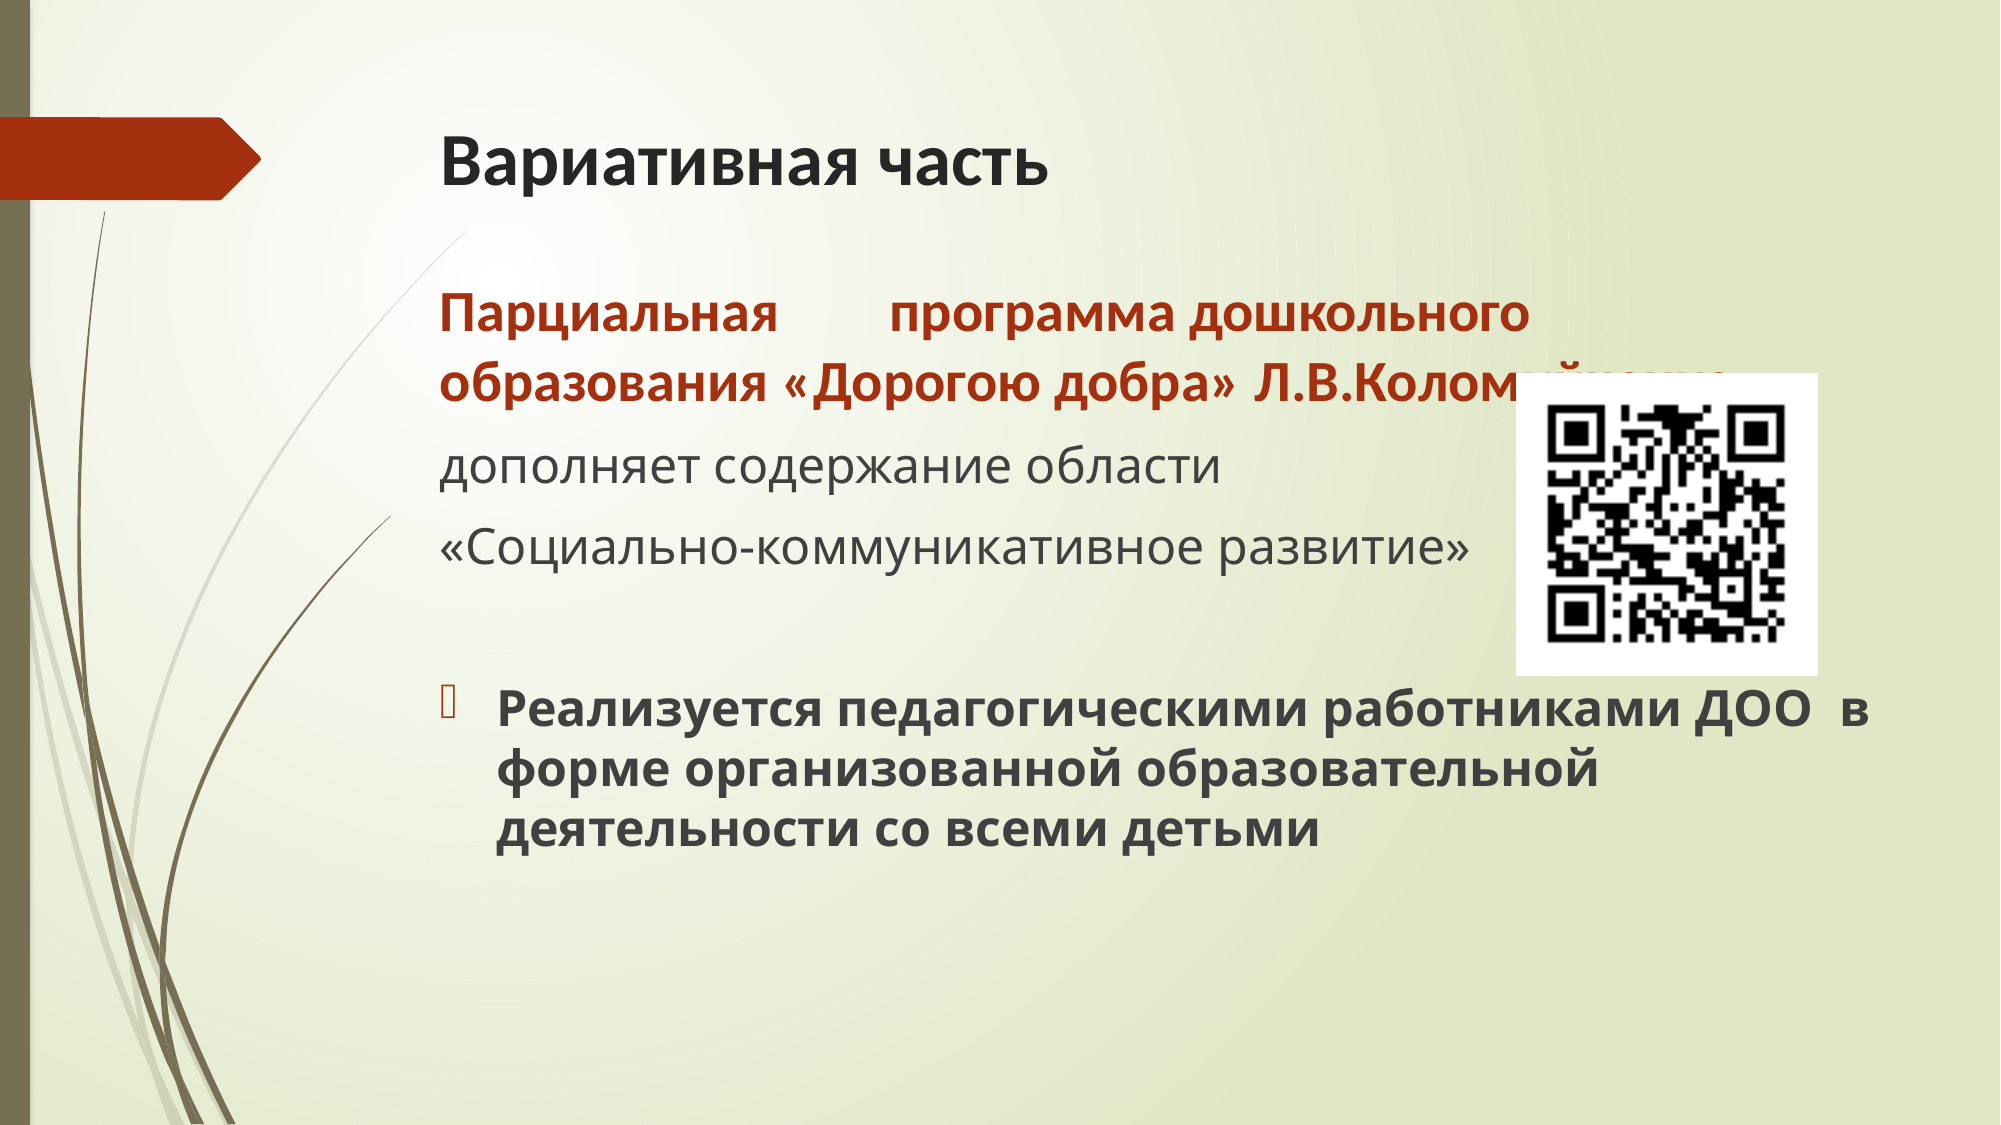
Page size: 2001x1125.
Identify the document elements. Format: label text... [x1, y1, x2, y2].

list Парциальная программа дошкольного образования «Дорогою добра» Л.В.Коломийченко дополняет содержание области «Социально-коммуникативное развитие» Реализуется педагогическими работниками ДОО в форме организованной образовательной деятельности со всеми детьми [424, 265, 1888, 970]
title Вариативная часть [425, 102, 1888, 265]
picture [1515, 373, 1819, 676]
